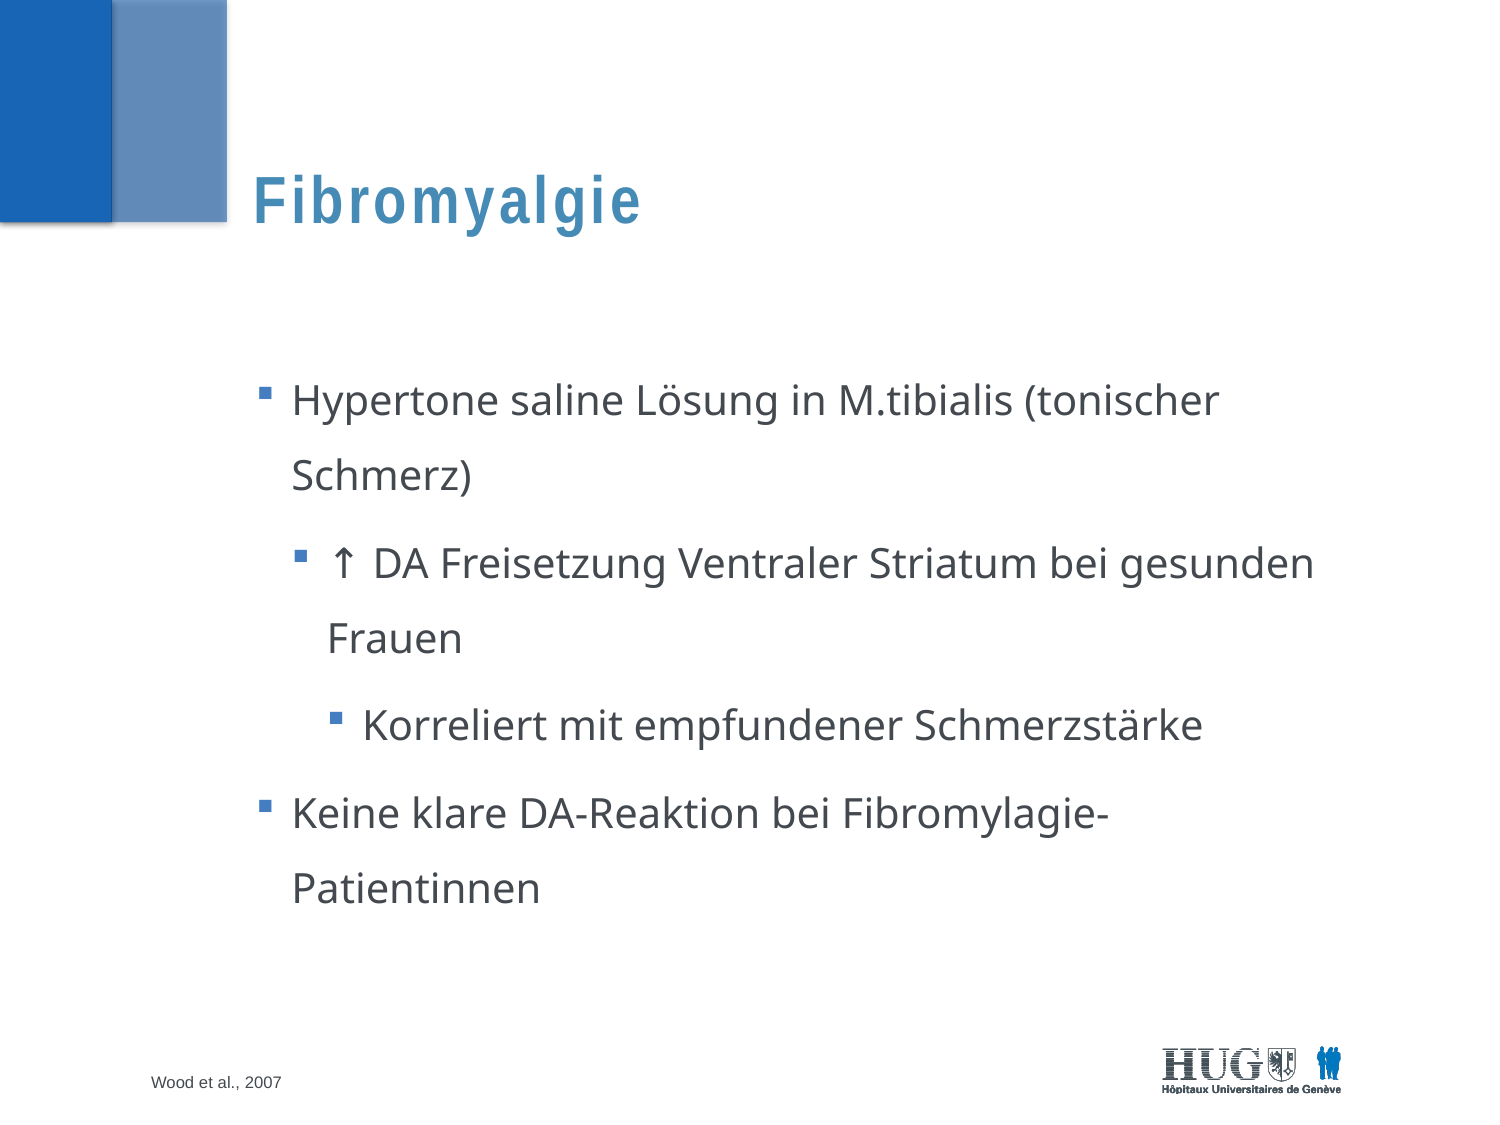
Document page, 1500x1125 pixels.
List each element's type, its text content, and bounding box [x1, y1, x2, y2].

text_box Wood et al., 2007 [136, 1064, 297, 1100]
title Fibromyalgie [239, 103, 1341, 291]
list Hypertone saline Lösung in M.tibialis (tonischer Schmerz) ↑ DA Freisetzung Ventraler Striatum bei gesunden Frauen Korreliert mit empfundener Schmerzstärke Keine klare DA-Reaktion bei Fibromylagie-Patientinnen [240, 341, 1336, 1024]
